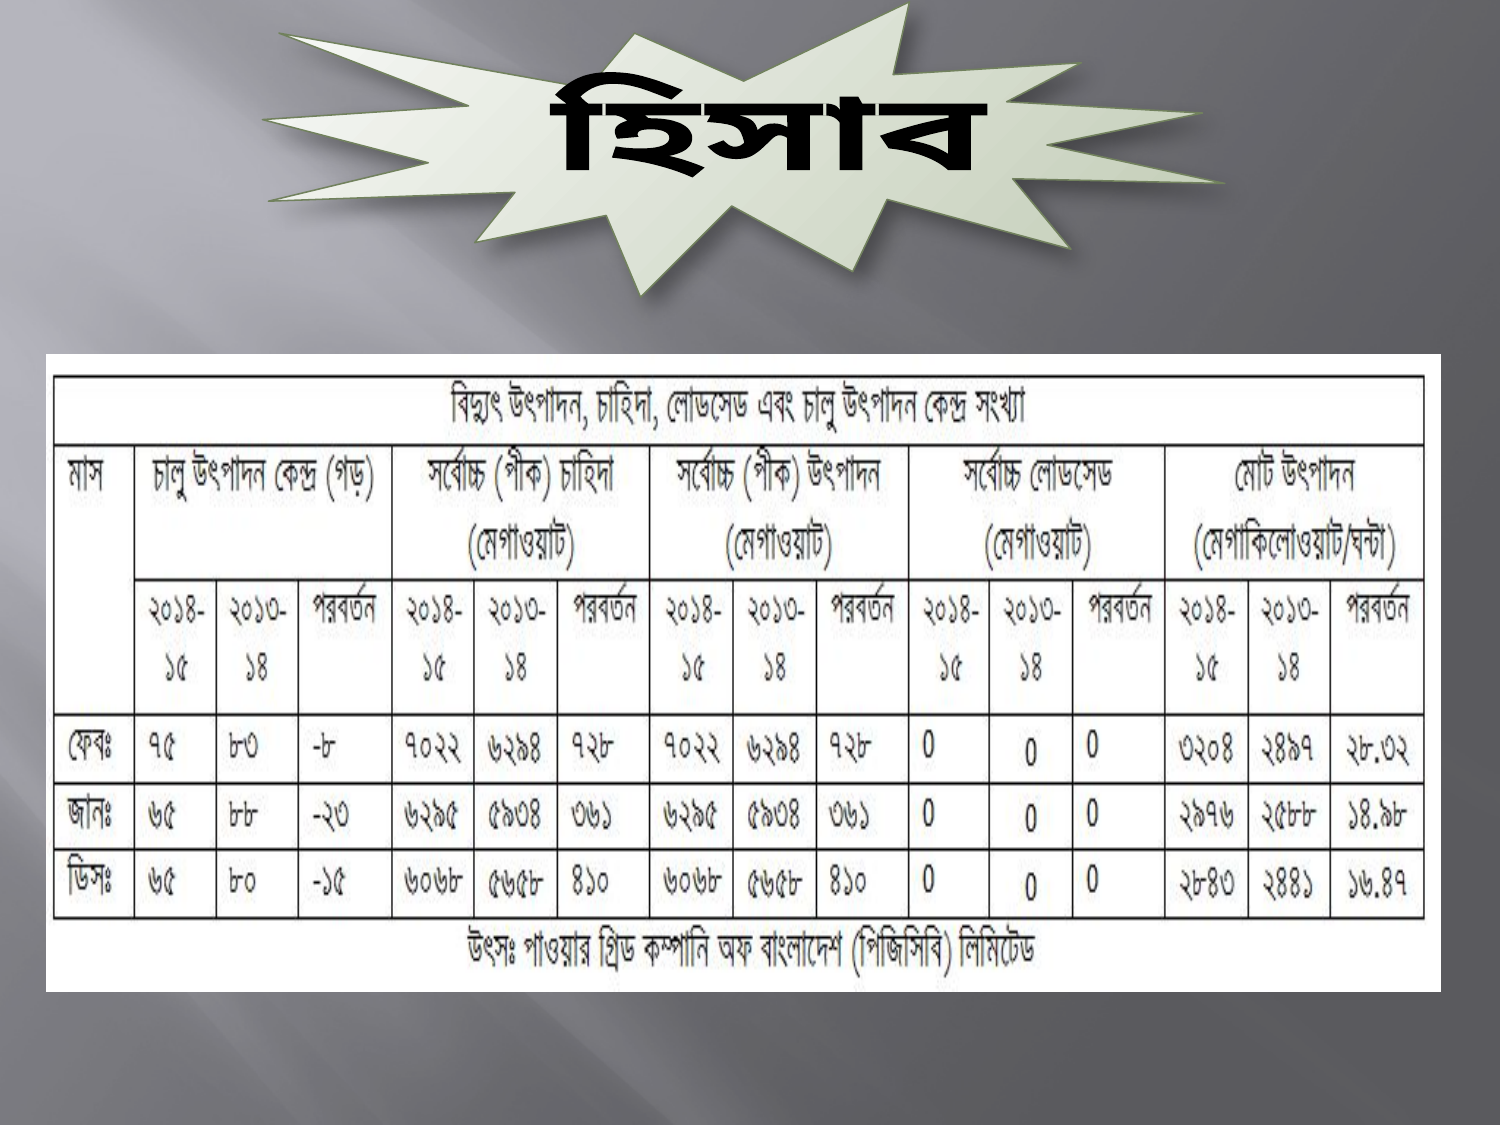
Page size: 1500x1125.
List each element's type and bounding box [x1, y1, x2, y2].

picture [46, 354, 1442, 993]
text_box [261, 1, 1226, 298]
